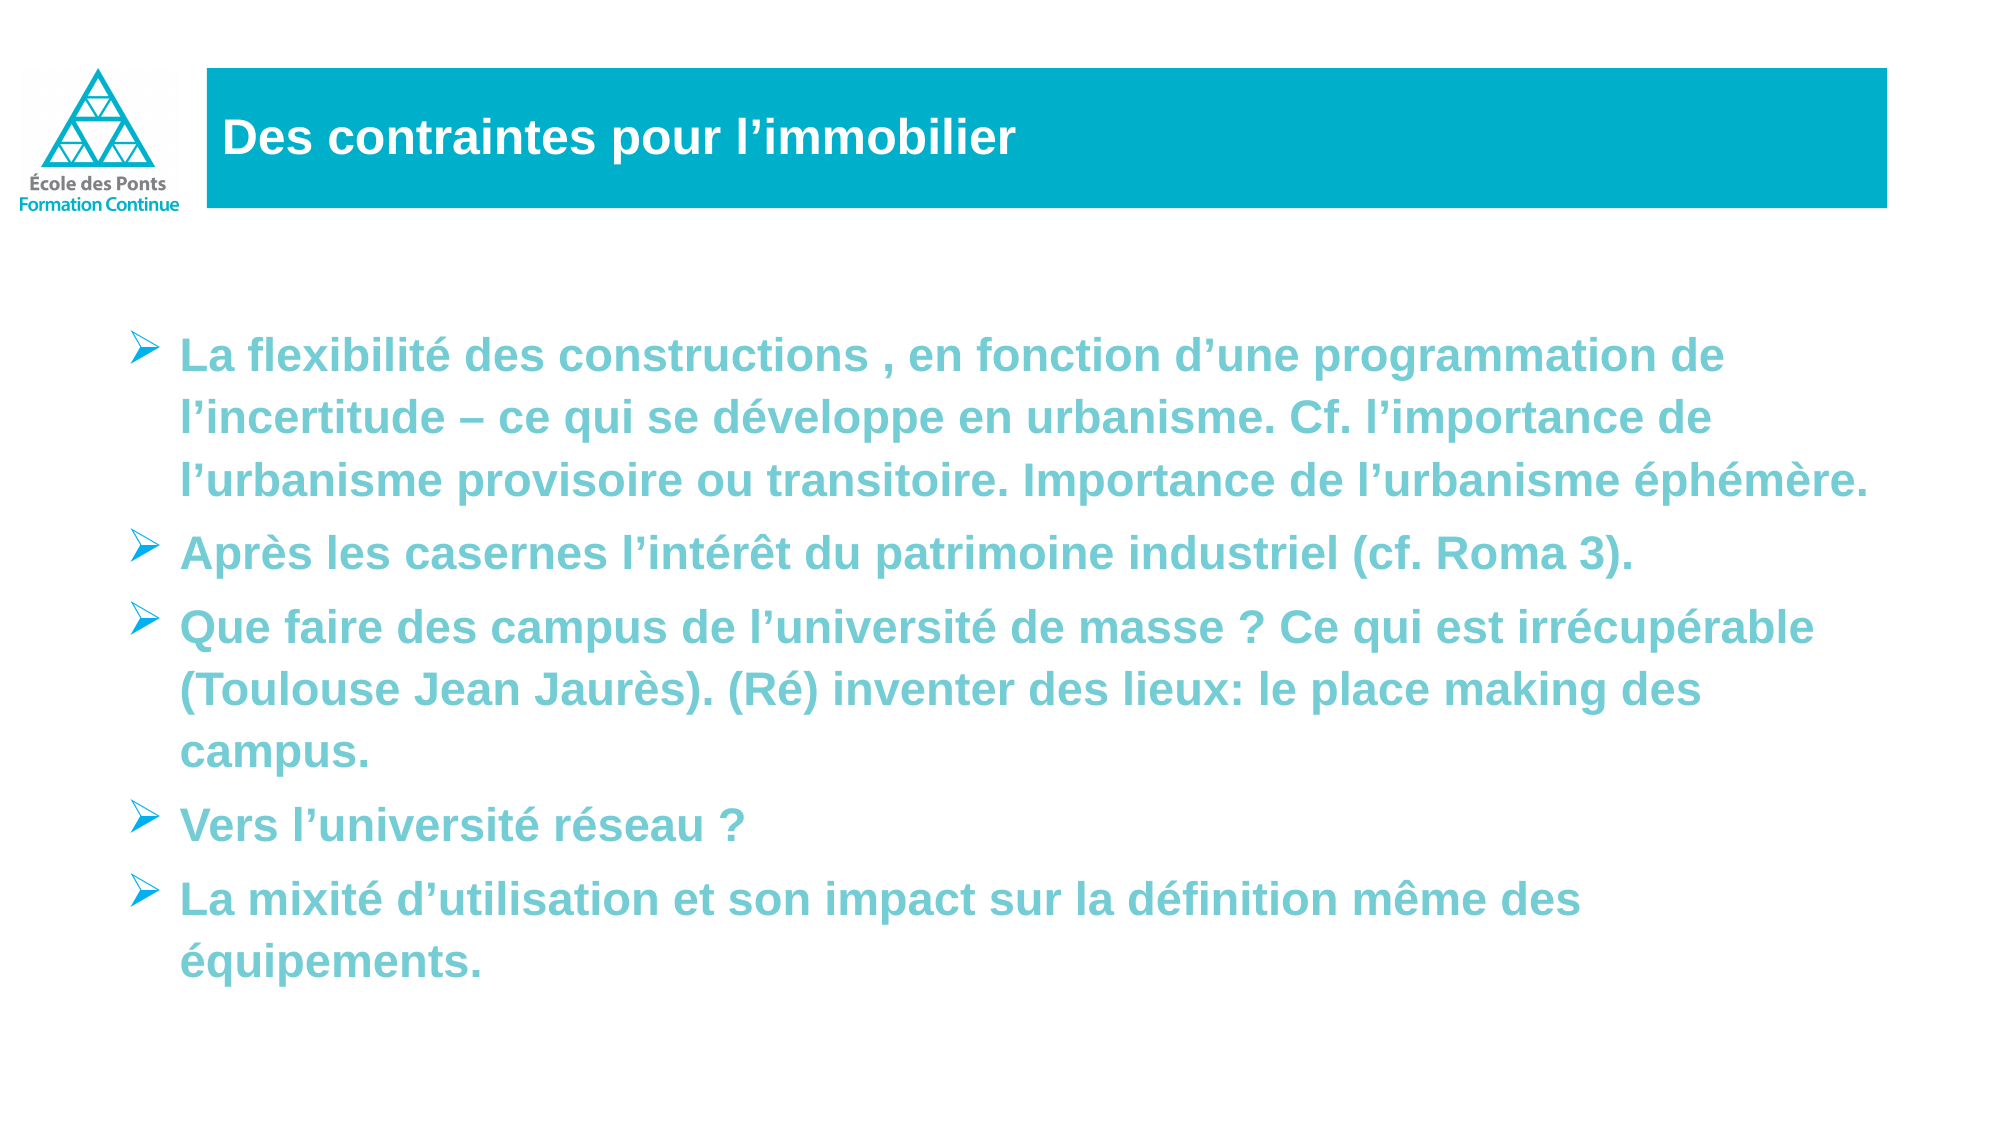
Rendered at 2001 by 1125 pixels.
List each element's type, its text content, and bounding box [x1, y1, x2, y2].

picture [20, 68, 179, 211]
title Des contraintes pour l’immobilier [206, 68, 1888, 209]
list La flexibilité des constructions , en fonction d’une programmation de l’incertitude – ce qui se développe en urbanisme. Cf. l’importance de l’urbanisme provisoire ou transitoire. Importance de l’urbanisme éphémère. Après les casernes l’intérêt du patrimoine industriel (cf. Roma 3). Que faire des campus de l’université de masse ? Ce qui est irrécupérable (Toulouse Jean Jaurès). (Ré) inventer des lieux: le place making des campus. Vers l’université réseau ? La mixité d’utilisation et son impact sur la définition même des équipements. [111, 255, 1888, 1057]
